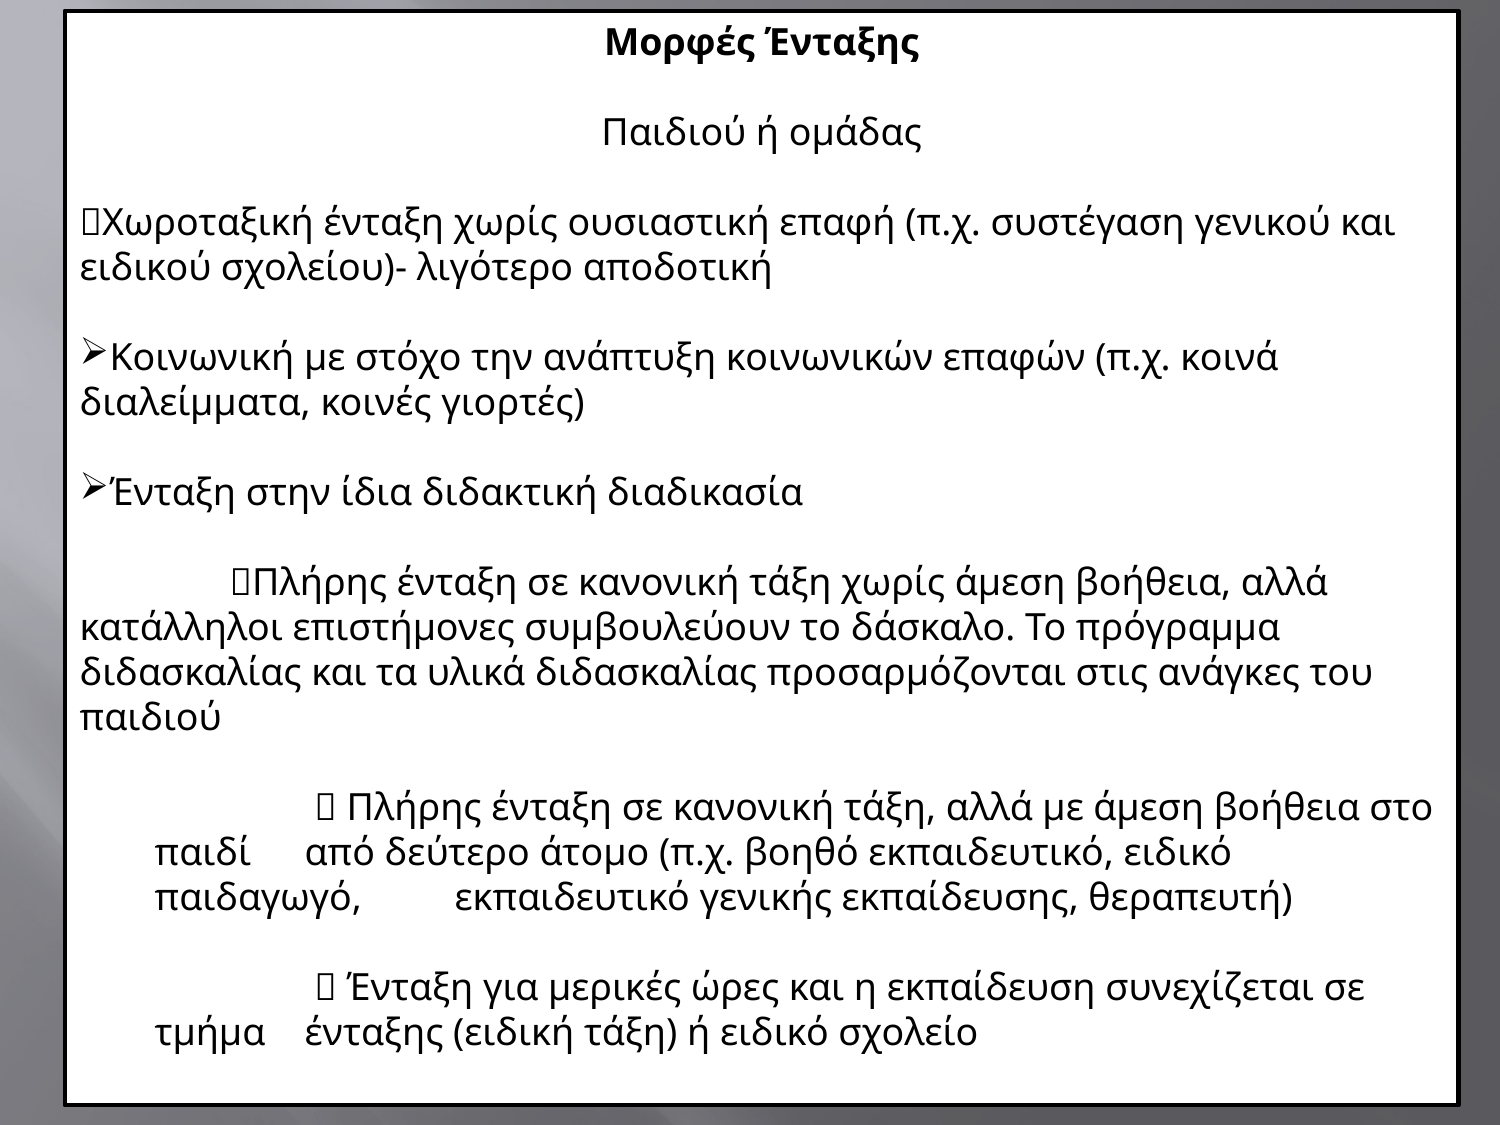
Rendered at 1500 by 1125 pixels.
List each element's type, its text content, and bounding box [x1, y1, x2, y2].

text_box Μορφές Ένταξης Παιδιού ή ομάδας Χωροταξική ένταξη χωρίς ουσιαστική επαφή (π.χ. συστέγαση γενικού και ειδικού σχολείου)- λιγότερο αποδοτική Κοινωνική με στόχο την ανάπτυξη κοινωνικών επαφών (π.χ. κοινά διαλείμματα, κοινές γιορτές) Ένταξη στην ίδια διδακτική διαδικασία Πλήρης ένταξη σε κανονική τάξη χωρίς άμεση βοήθεια, αλλά κατάλληλοι επιστήμονες συμβουλεύουν το δάσκαλο. Το πρόγραμμα διδασκαλίας και τα υλικά διδασκαλίας προσαρμόζονται στις ανάγκες του παιδιού  Πλήρης ένταξη σε κανονική τάξη, αλλά με άμεση βοήθεια στο παιδί από δεύτερο άτομο (π.χ. βοηθό εκπαιδευτικό, ειδικό παιδαγωγό, εκπαιδευτικό γενικής εκπαίδευσης, θεραπευτή)  Ένταξη για μερικές ώρες και η εκπαίδευση συνεχίζεται σε τμήμα ένταξης (ειδική τάξη) ή ειδικό σχολείο [63, 9, 1461, 1107]
